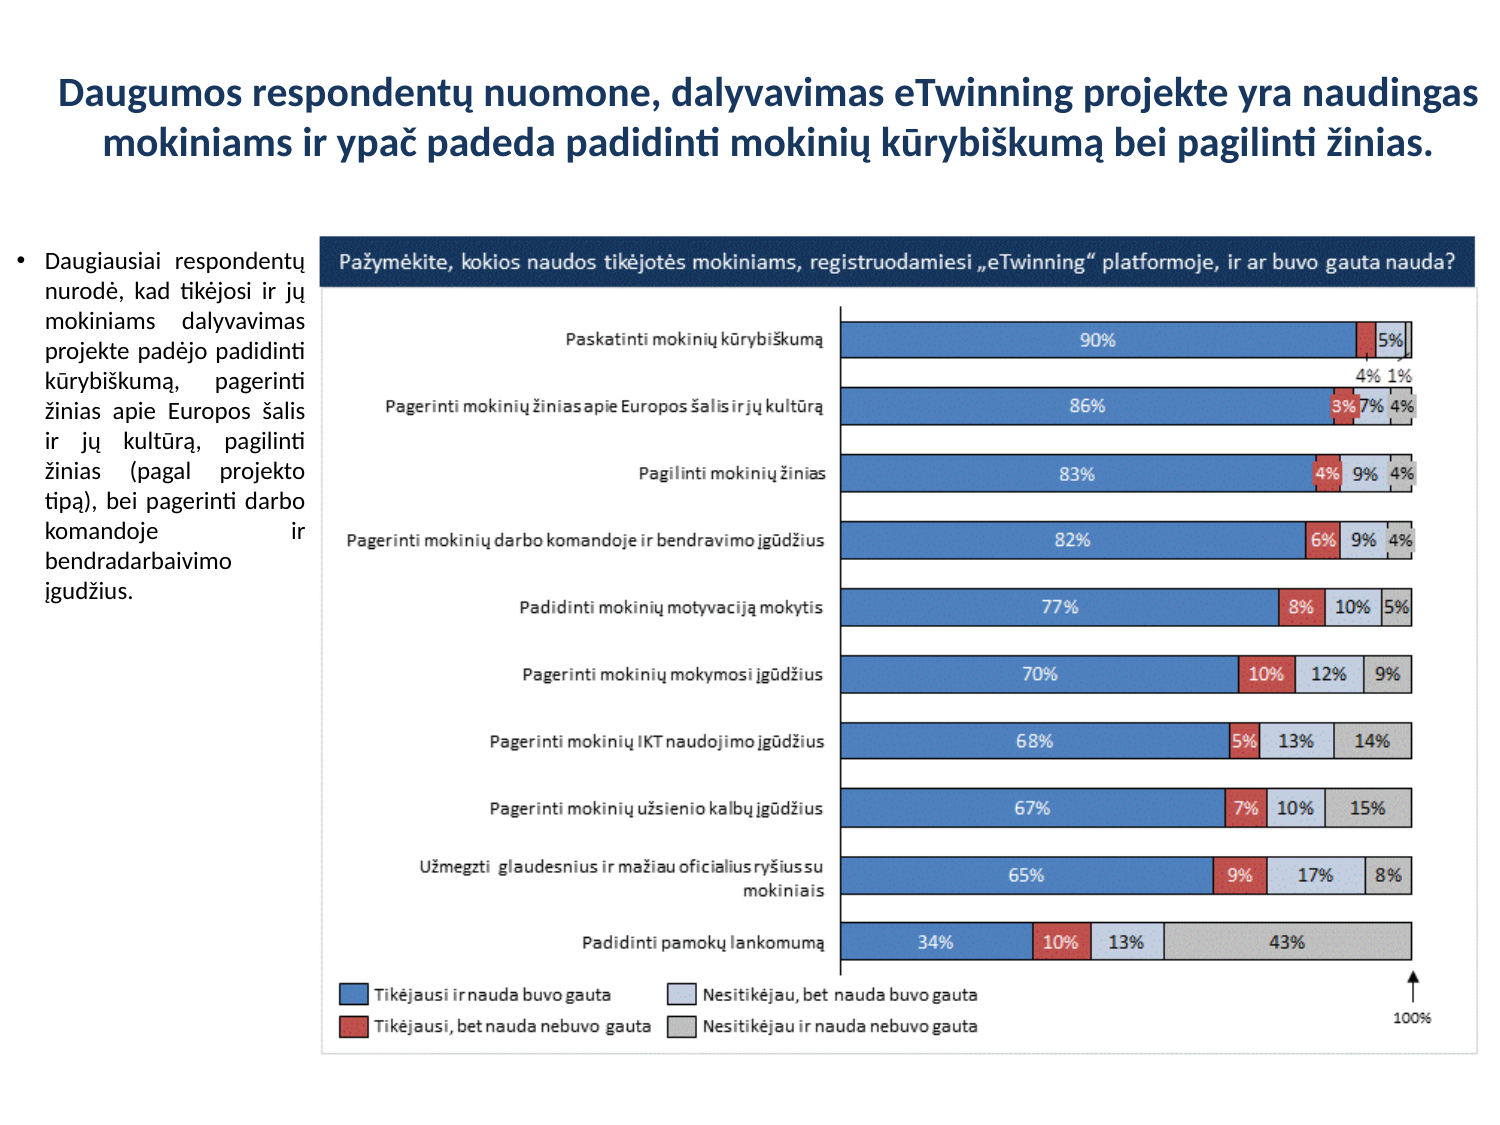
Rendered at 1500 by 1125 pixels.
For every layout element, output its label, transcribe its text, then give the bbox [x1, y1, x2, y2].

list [318, 224, 1489, 1062]
text_box Daugiausiai respondentų nurodė, kad tikėjosi ir jų mokiniams dalyvavimas projekte padėjo padidinti kūrybiškumą, pagerinti žinias apie Europos šalis ir jų kultūrą, pagilinti žinias (pagal projekto tipą), bei pagerinti darbo komandoje ir bendradarbaivimo įgudžius. [1, 237, 313, 612]
title Daugumos respondentų nuomone, dalyvavimas eTwinning projekte yra naudingas mokiniams ir ypač padeda padidinti mokinių kūrybiškumą bei pagilinti žinias. [36, 24, 1500, 204]
